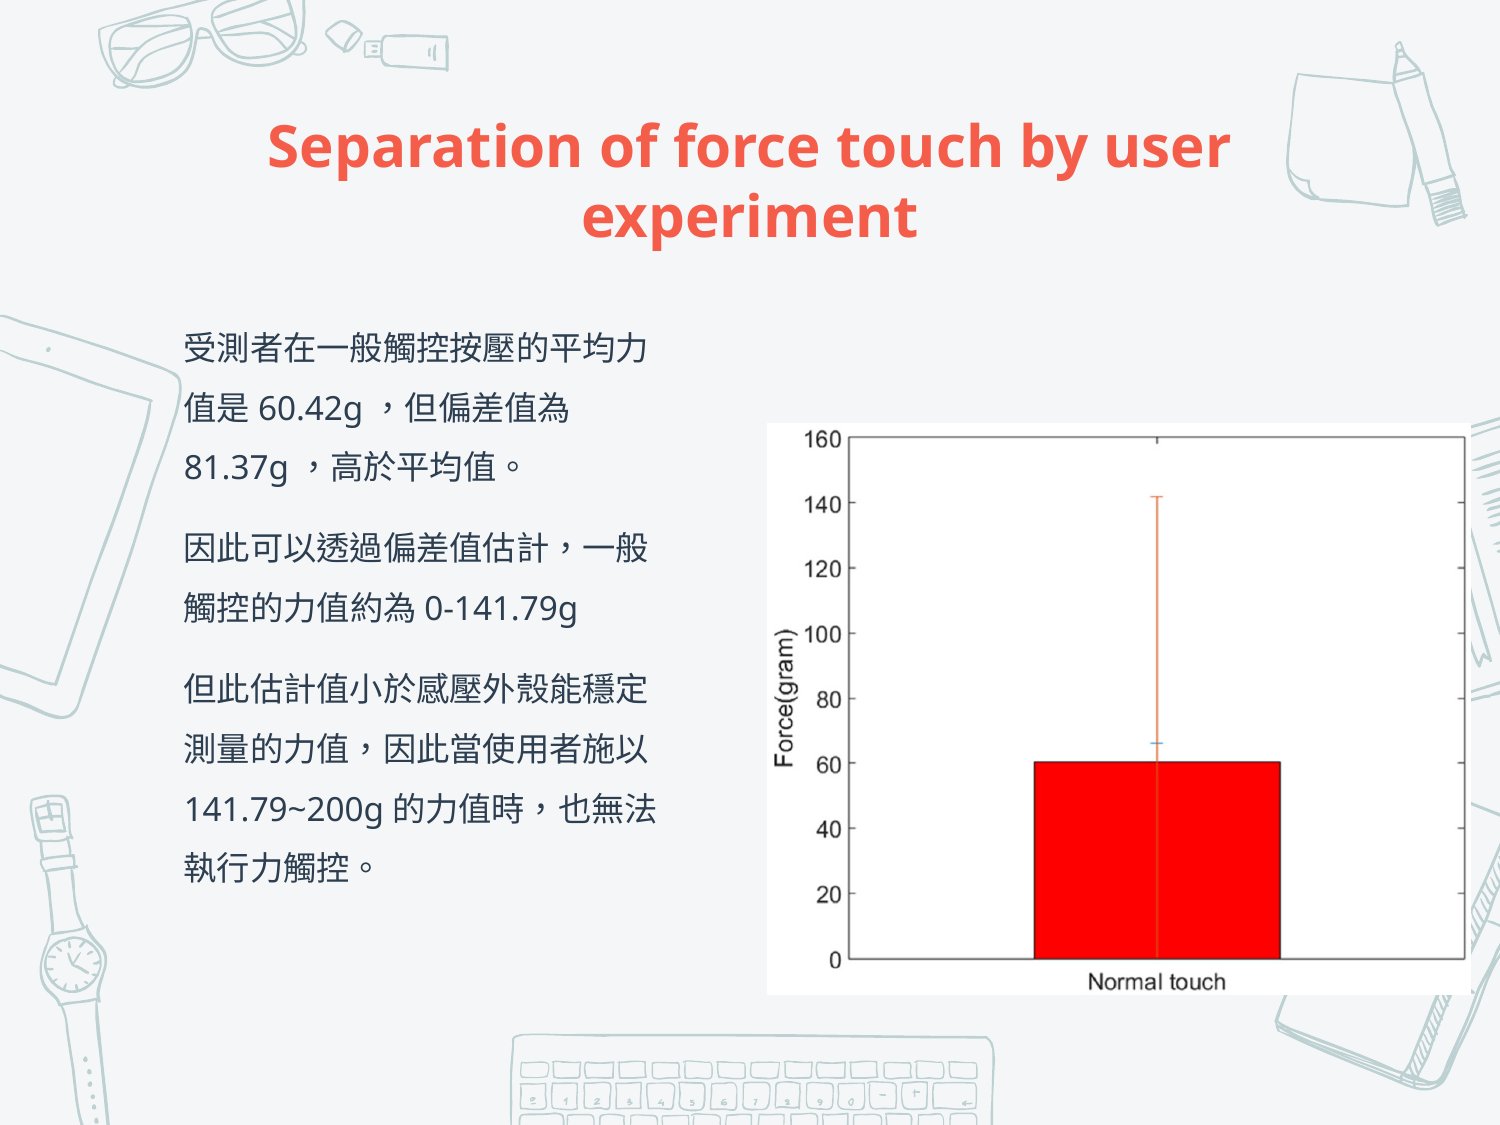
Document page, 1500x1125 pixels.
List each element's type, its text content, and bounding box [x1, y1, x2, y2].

text_box Separation of force touch by user experiment [185, 136, 1315, 264]
picture [767, 423, 1471, 995]
text_box 受測者在一般觸控按壓的平均力值是60.42g，但偏差值為81.37g，高於平均值。 因此可以透過偏差值估計，一般觸控的力值約為0-141.79g 但此估計值小於感壓外殼能穩定測量的力值，因此當使用者施以141.79~200g的力值時，也無法執行力觸控。 [168, 291, 686, 1050]
